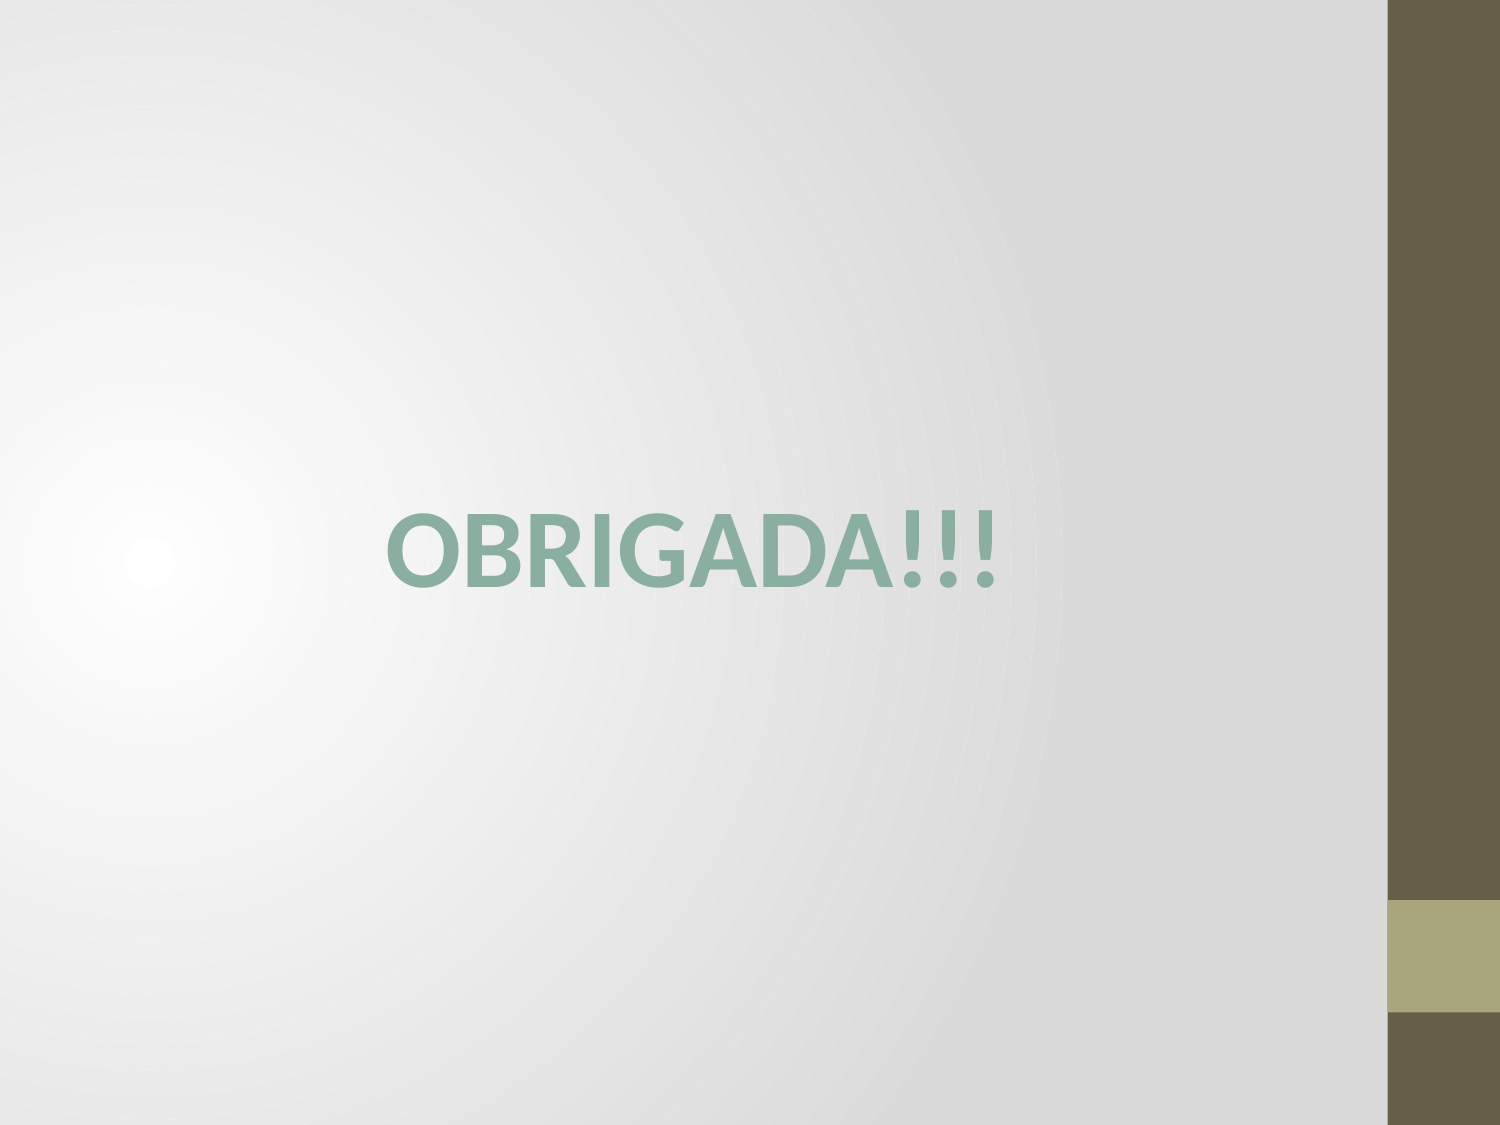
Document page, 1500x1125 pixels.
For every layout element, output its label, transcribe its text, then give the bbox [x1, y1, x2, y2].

list [75, 262, 1325, 1050]
text_box Obrigada!!! [312, 467, 1078, 618]
